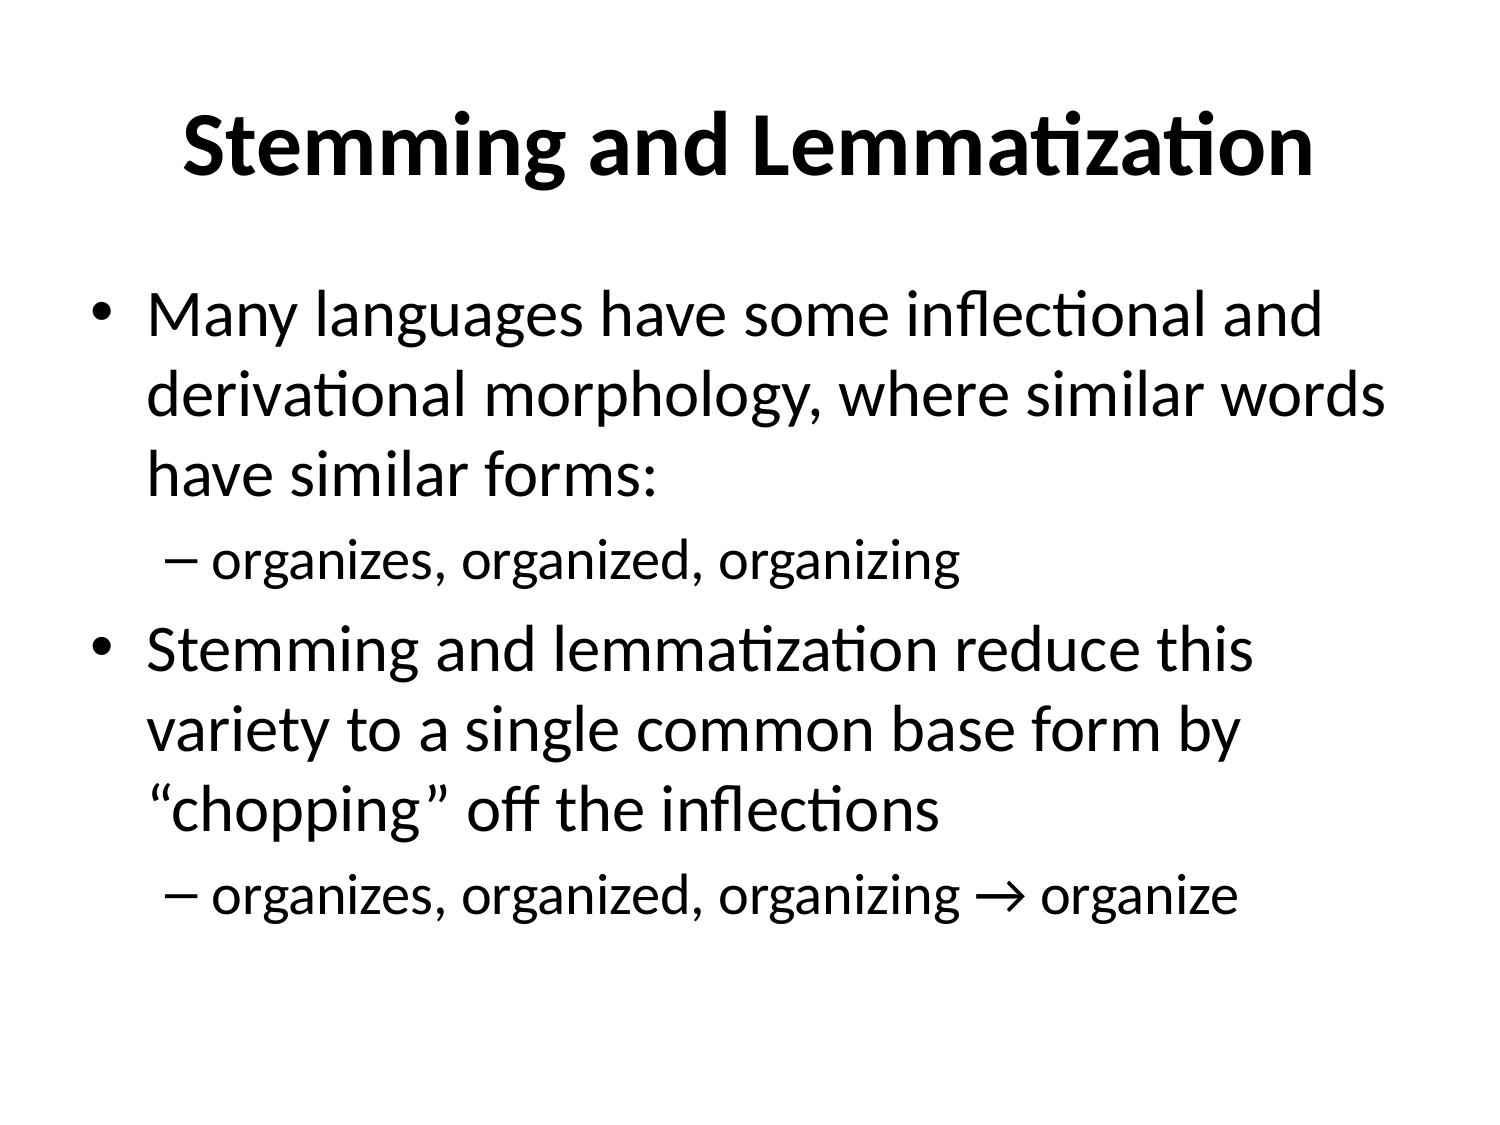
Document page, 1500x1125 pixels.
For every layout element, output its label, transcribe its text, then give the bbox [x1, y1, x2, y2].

title Stemming and Lemmatization [75, 45, 1425, 233]
list Many languages have some inﬂectional and derivational morphology, where similar words have similar forms: organizes, organized, organizing Stemming and lemmatization reduce this variety to a single common base form by “chopping” off the inflections organizes, organized, organizing → organize [75, 262, 1425, 1005]
